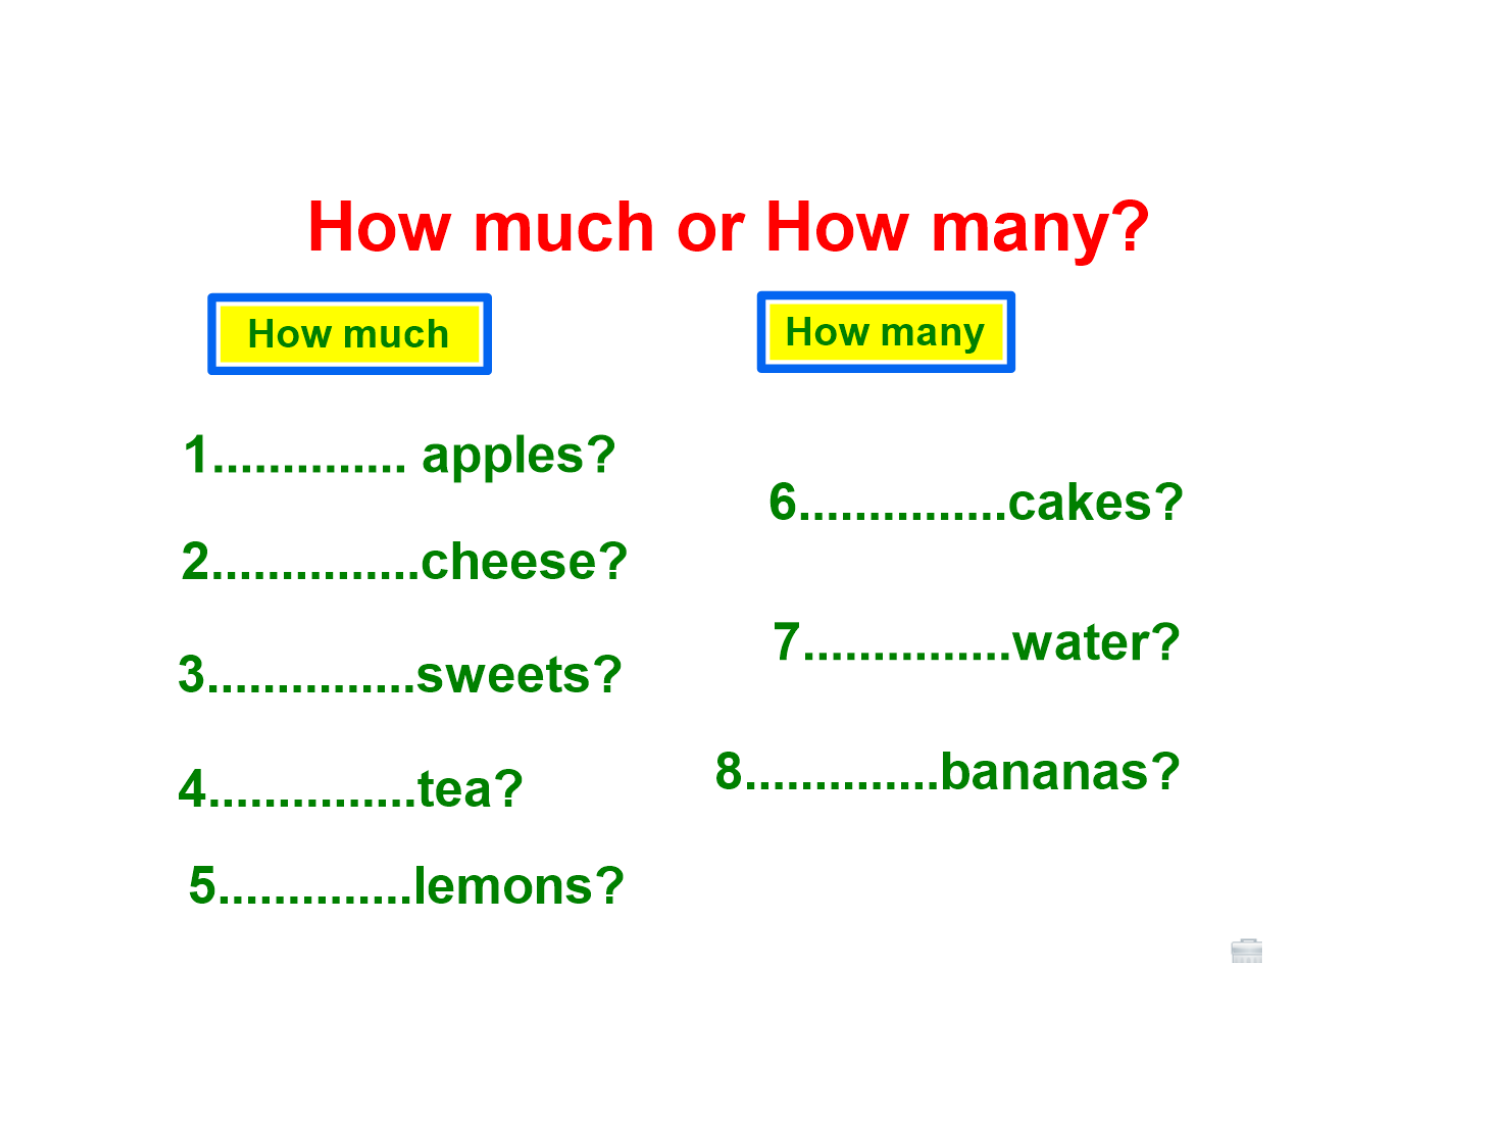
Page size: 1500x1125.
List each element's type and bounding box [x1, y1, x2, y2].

picture [170, 148, 1263, 963]
